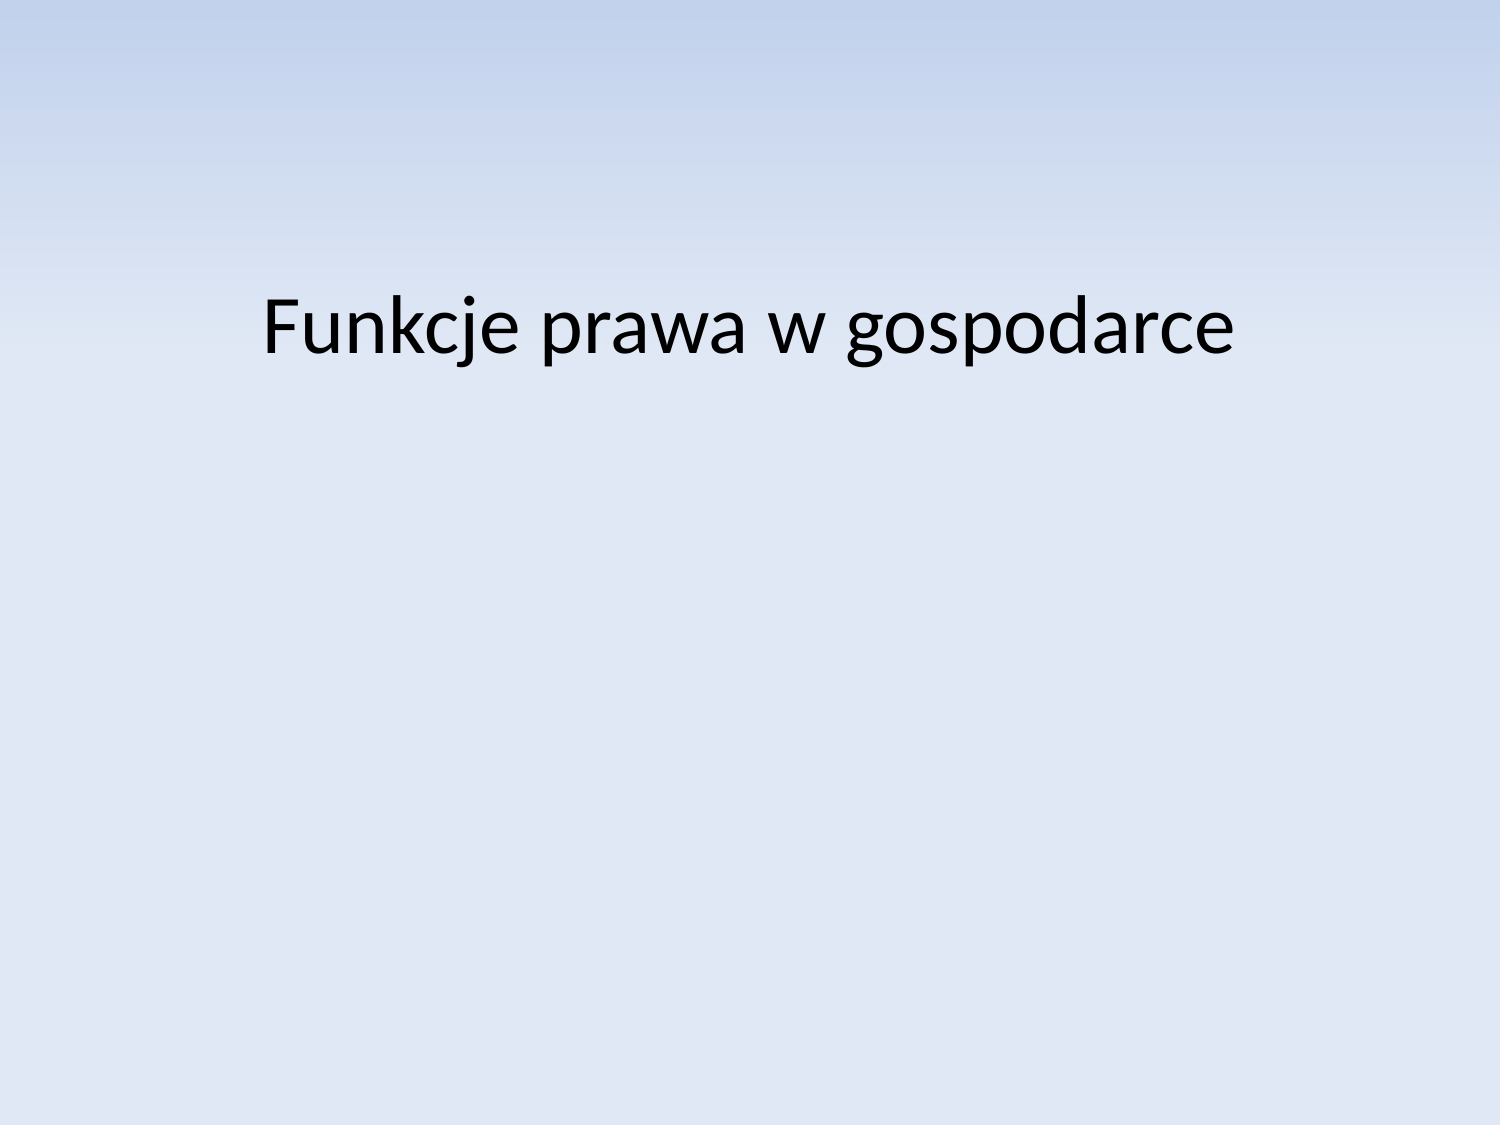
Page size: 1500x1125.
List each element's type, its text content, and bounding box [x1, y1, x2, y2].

list Funkcje prawa w gospodarce [75, 262, 1425, 1005]
